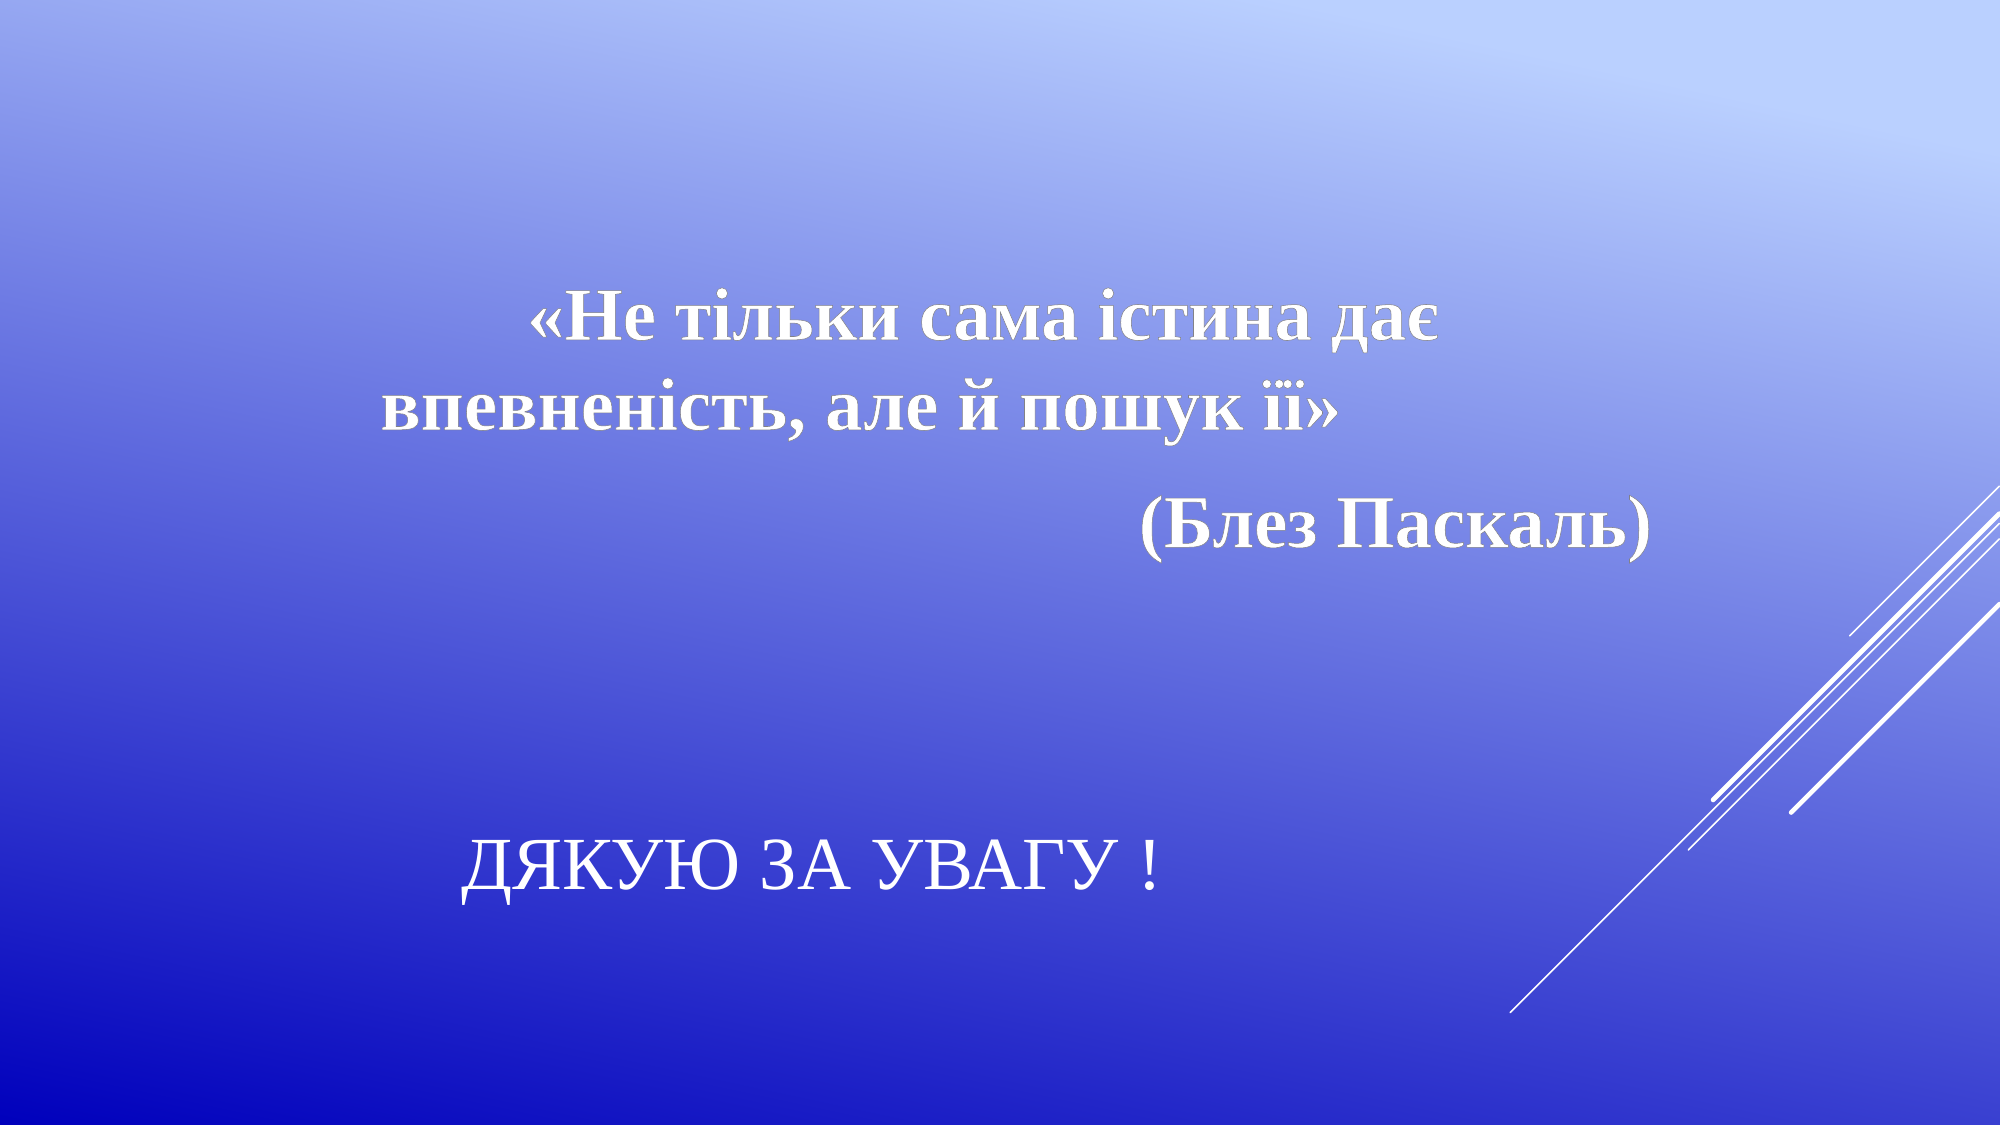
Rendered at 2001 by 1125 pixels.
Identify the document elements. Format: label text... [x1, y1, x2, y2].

list «Не тільки сама істина дає впевненість, але й пошук її» (Блез Паскаль) [112, 116, 1854, 710]
title ДЯКУЮ ЗА УВАГУ ! [112, 736, 1513, 984]
